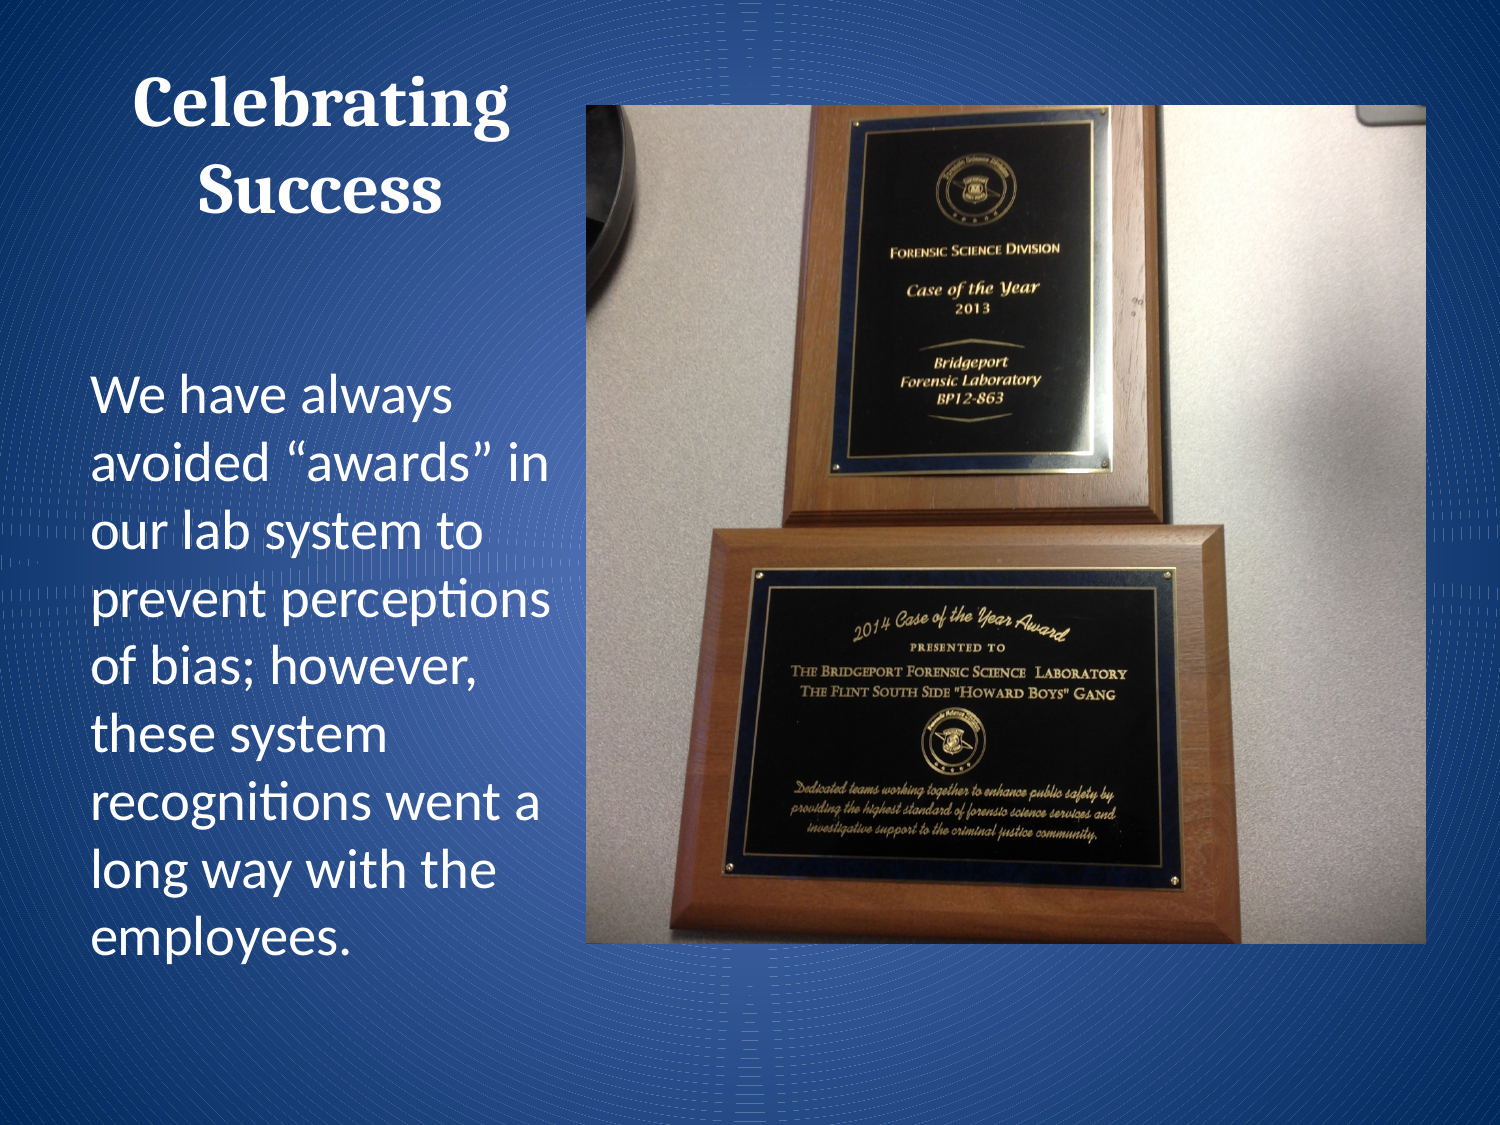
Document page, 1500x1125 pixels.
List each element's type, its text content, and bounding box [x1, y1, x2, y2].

list We have always avoided “awards” in our lab system to prevent perceptions of bias; however, these system recognitions went a long way with the employees. [75, 350, 569, 1005]
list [586, 105, 1426, 945]
title Celebrating Success [75, 44, 569, 236]
